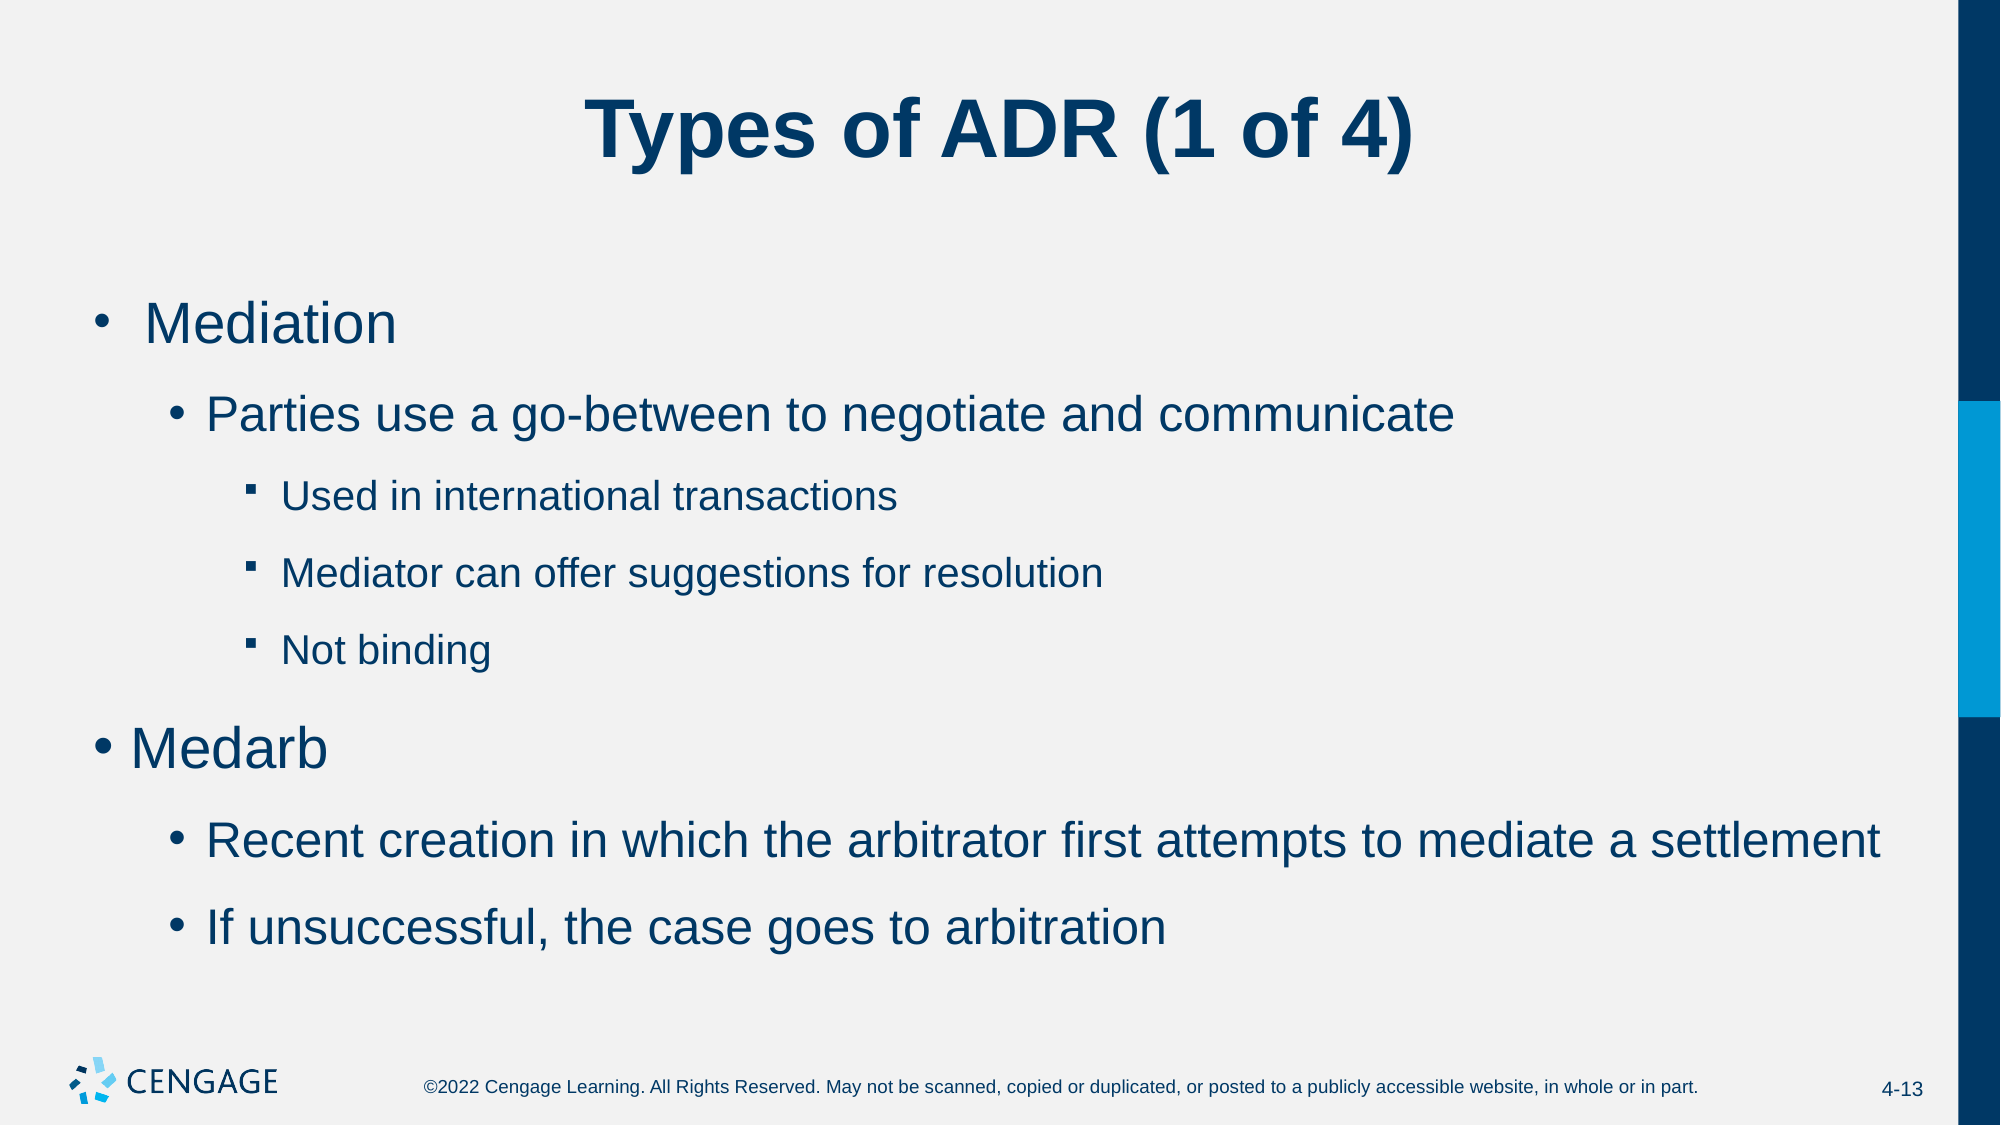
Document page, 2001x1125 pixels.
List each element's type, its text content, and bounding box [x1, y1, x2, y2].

title Types of ADR (1 of 4) [78, 77, 1923, 277]
picture [69, 1057, 277, 1104]
list Mediation Parties use a go-between to negotiate and communicate Used in international transactions Mediator can offer suggestions for resolution Not binding Medarb Recent creation in which the arbitrator first attempts to mediate a settlement If unsuccessful, the case goes to arbitration [78, 277, 1923, 992]
